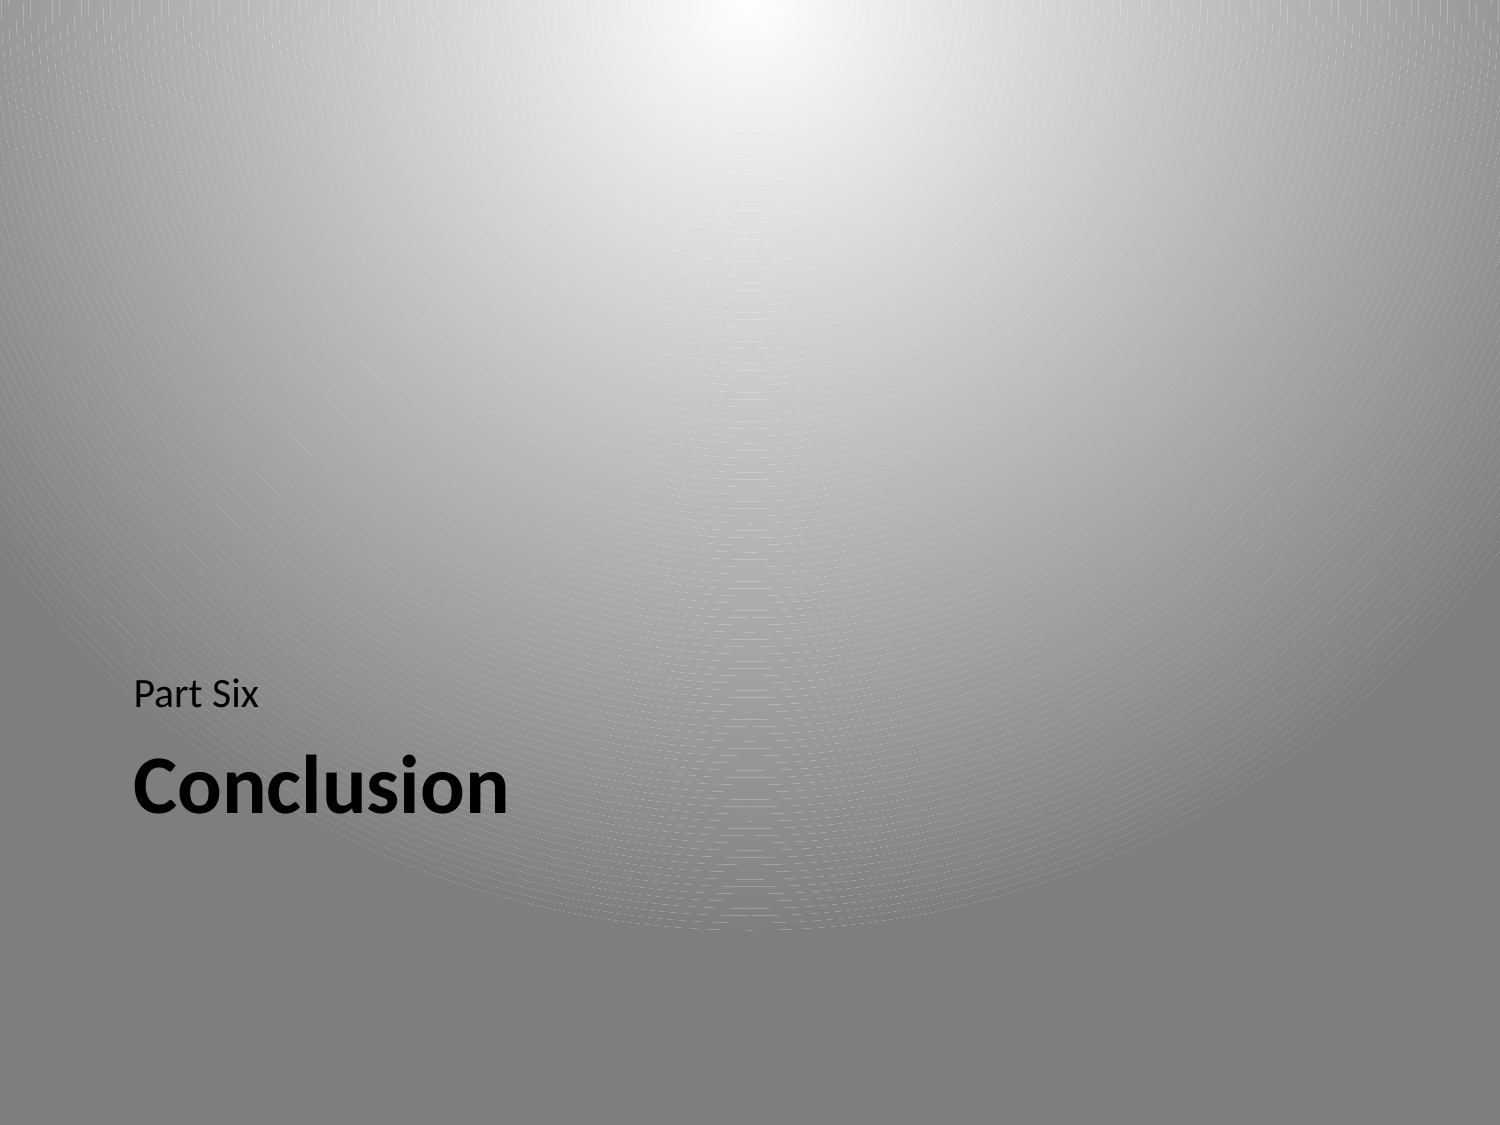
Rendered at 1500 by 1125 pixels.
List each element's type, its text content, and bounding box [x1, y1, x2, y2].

title Conclusion [118, 723, 1394, 947]
list Part Six [118, 476, 1394, 723]
